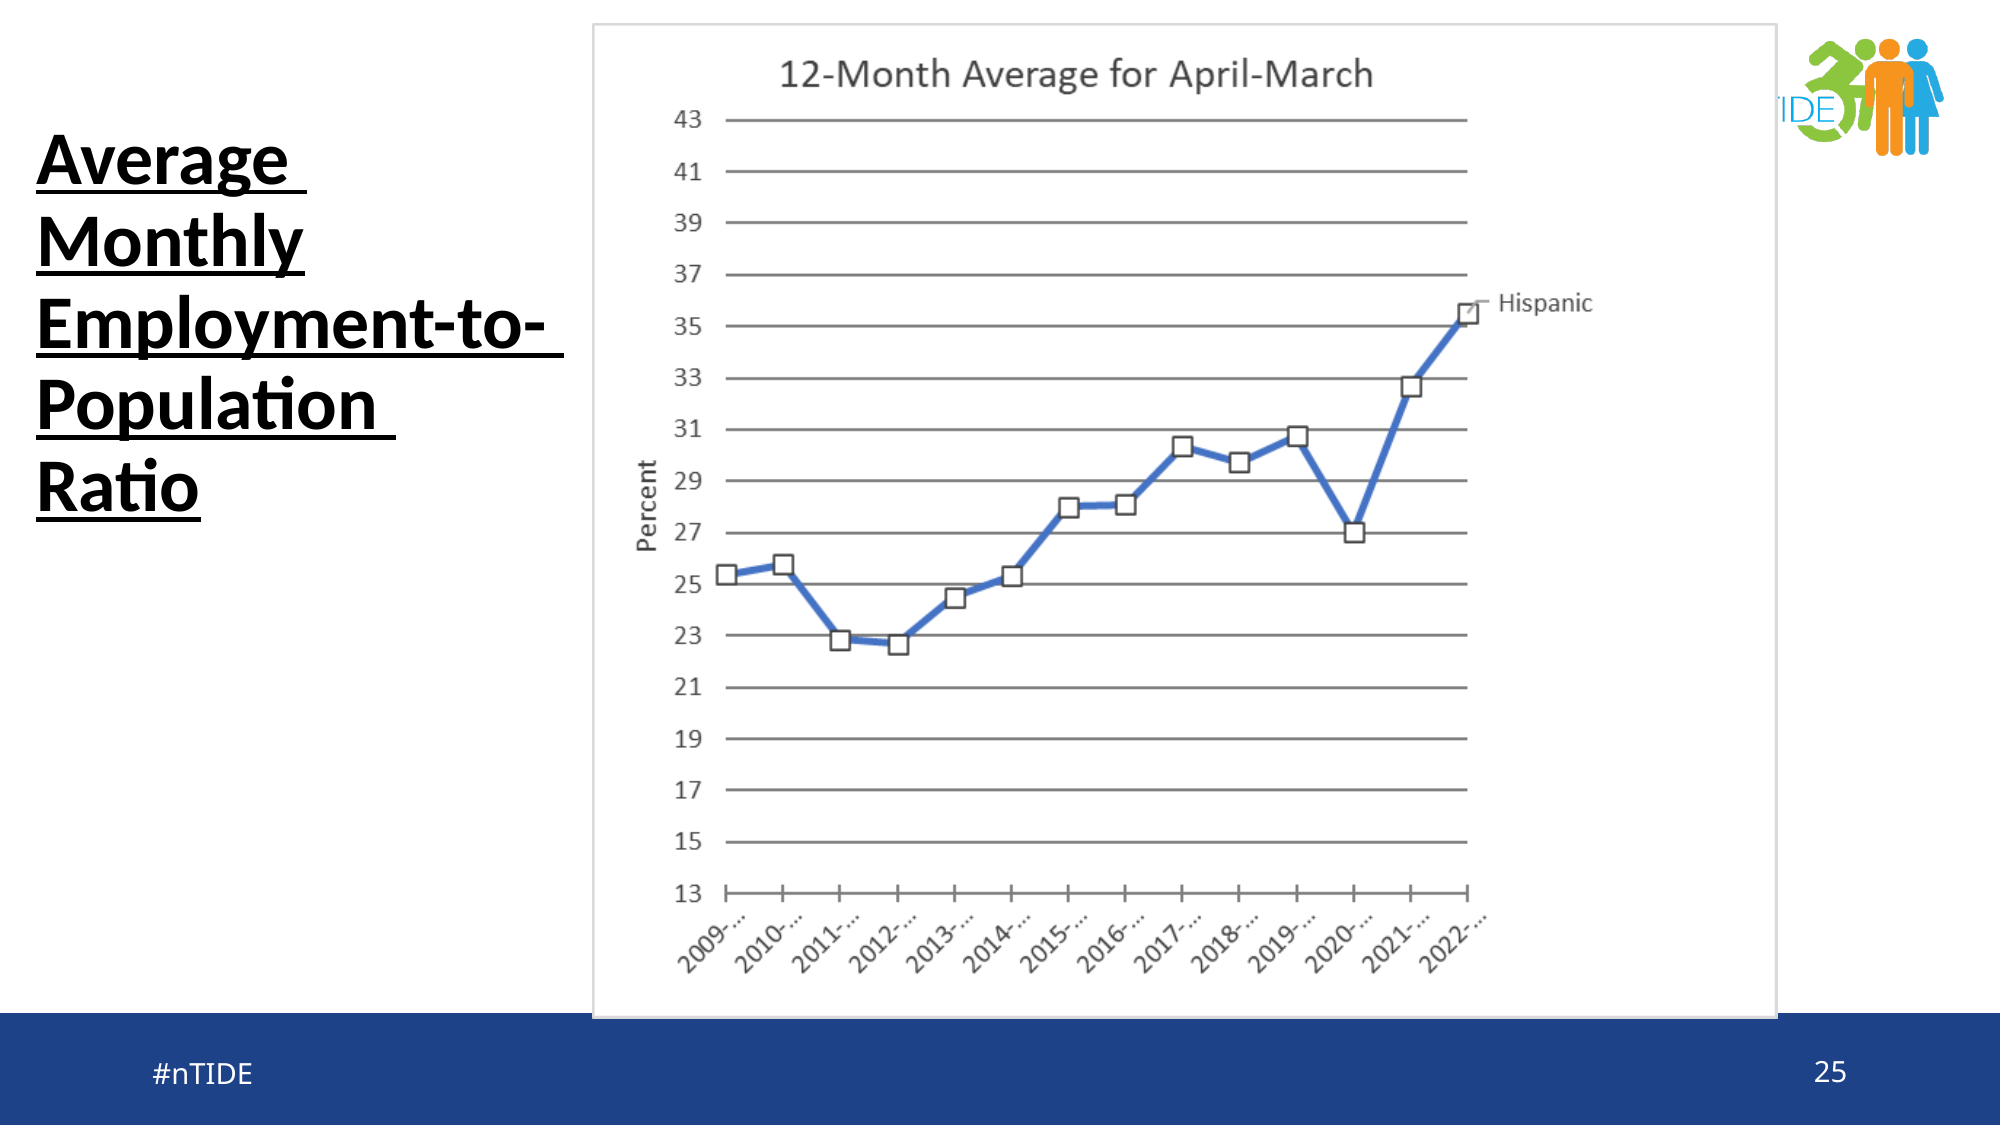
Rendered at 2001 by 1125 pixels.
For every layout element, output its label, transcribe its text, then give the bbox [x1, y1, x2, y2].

slide_number #nTIDE [137, 1042, 588, 1103]
slide_number 25 [1412, 1042, 1863, 1103]
picture [592, 23, 1952, 1019]
title Average Monthly Employment-to- Population Ratio [21, 111, 588, 595]
